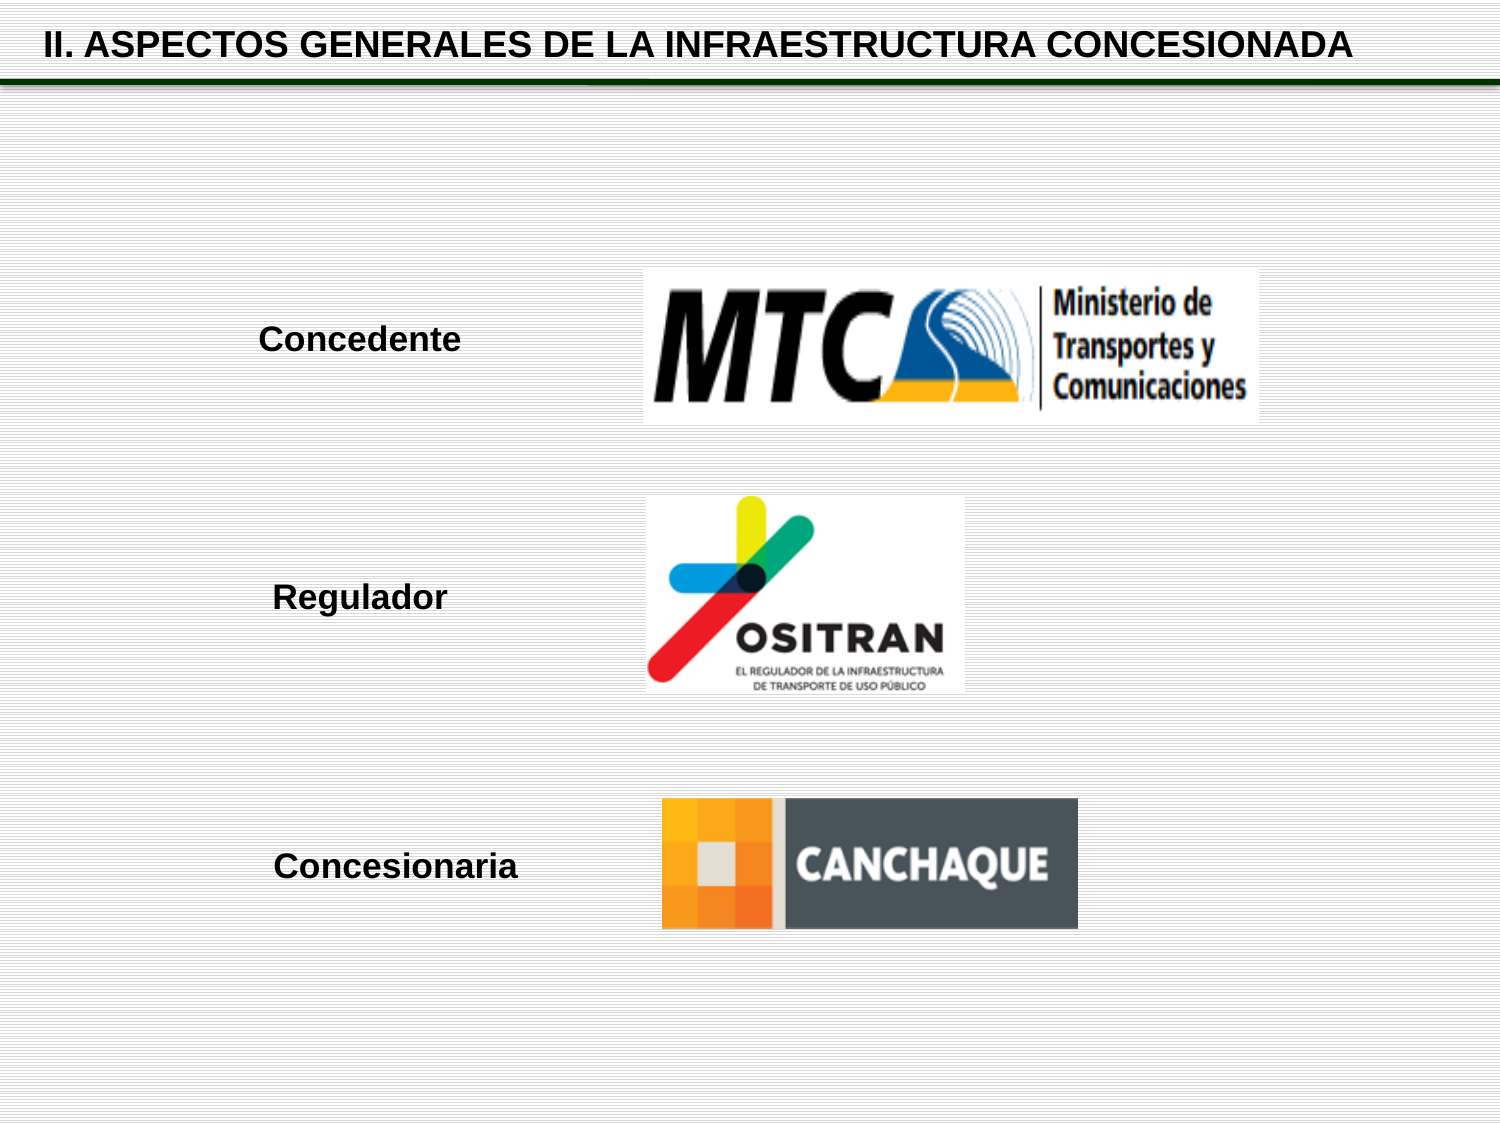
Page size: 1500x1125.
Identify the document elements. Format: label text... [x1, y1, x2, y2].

picture [645, 496, 965, 692]
text_box Concesionaria [218, 833, 573, 894]
picture [643, 266, 1259, 423]
text_box Regulador [242, 564, 479, 624]
text_box II. ASPECTOS GENERALES DE LA INFRAESTRUCTURA CONCESIONADA [28, 12, 1459, 73]
picture [662, 798, 1079, 929]
text_box Concedente [182, 306, 538, 367]
